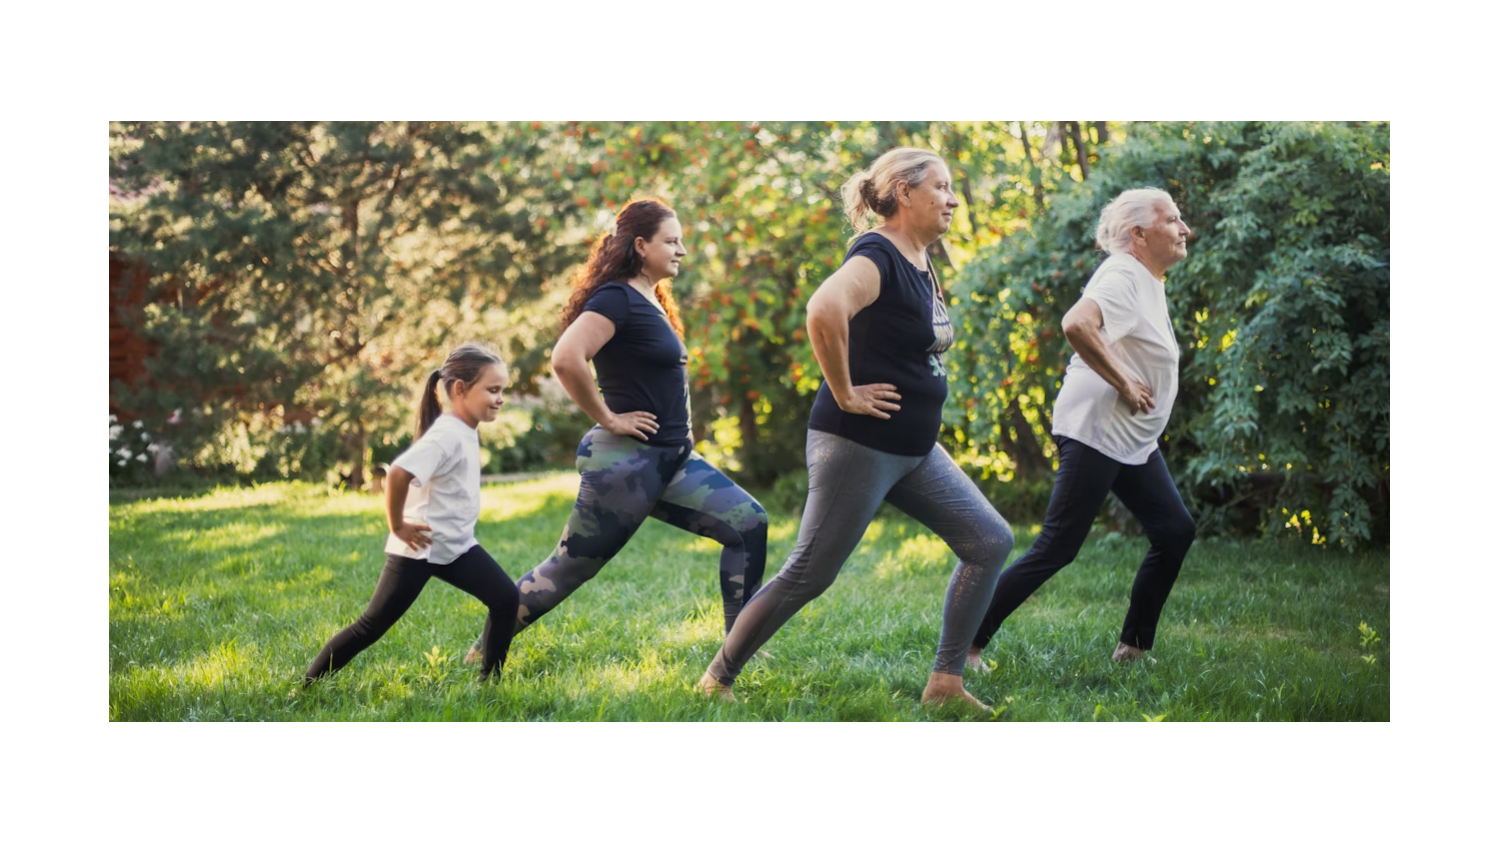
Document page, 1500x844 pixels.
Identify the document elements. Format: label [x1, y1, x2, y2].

picture [109, 121, 1391, 723]
